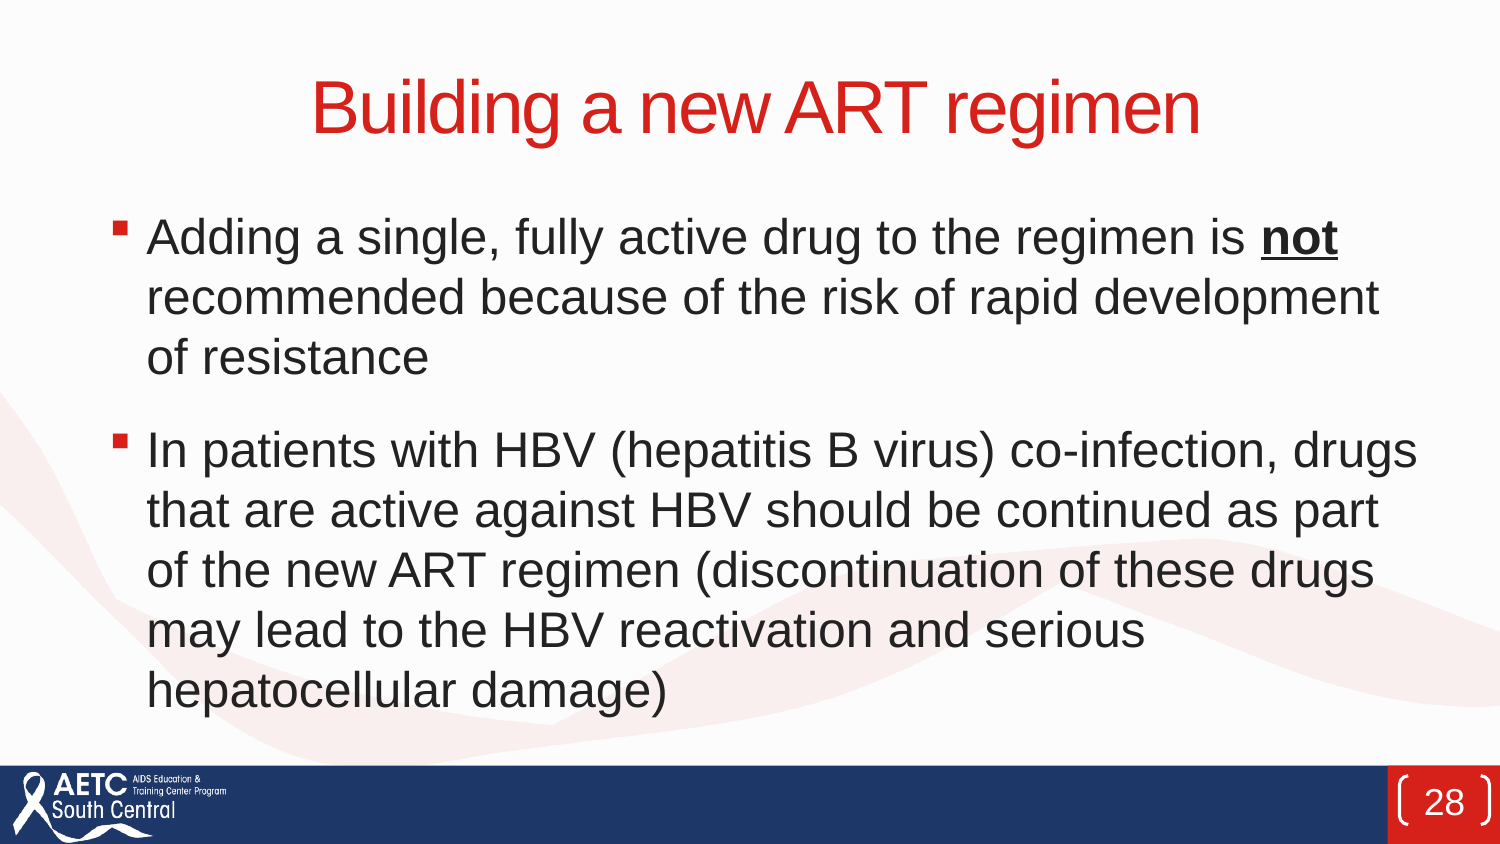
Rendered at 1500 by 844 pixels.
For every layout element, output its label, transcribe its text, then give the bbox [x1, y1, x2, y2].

list Adding a single, fully active drug to the regimen is not recommended because of the risk of rapid development of resistance In patients with HBV (hepatitis B virus) co-infection, drugs that are active against HBV should be continued as part of the new ART regimen (discontinuation of these drugs may lead to the HBV reactivation and serious hepatocellular damage) [75, 196, 1440, 735]
slide_number 28 [1397, 774, 1492, 827]
title Building a new ART regimen [75, 33, 1440, 175]
picture [12, 770, 227, 844]
